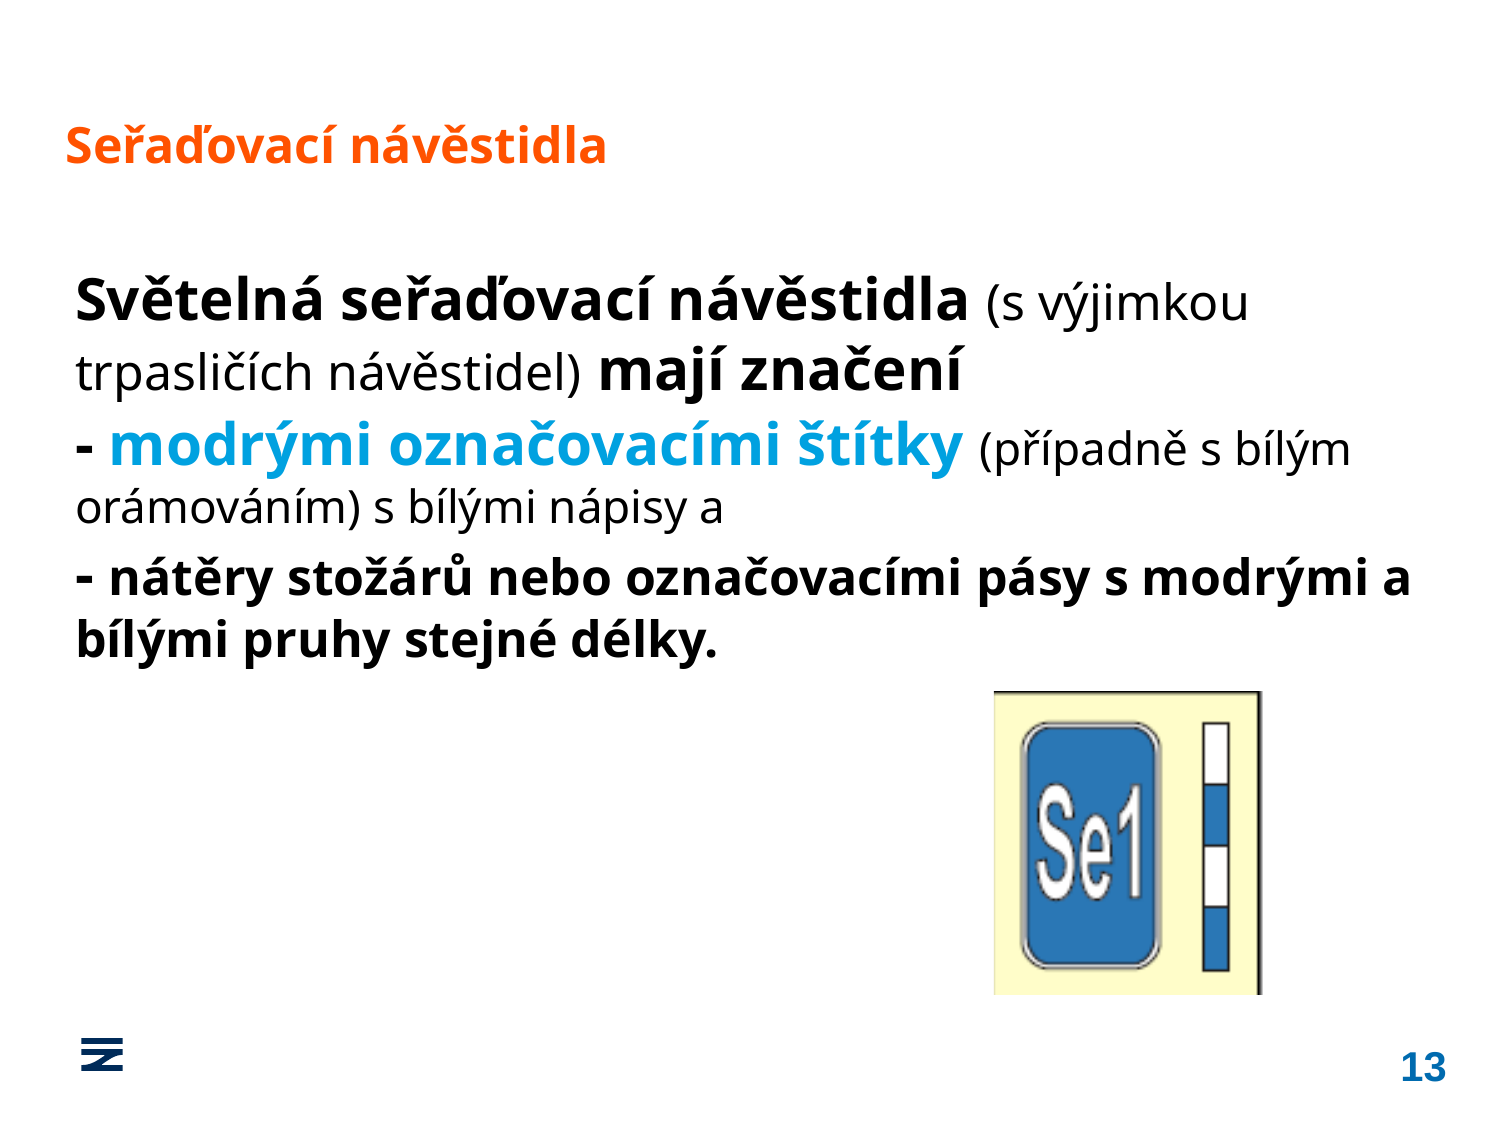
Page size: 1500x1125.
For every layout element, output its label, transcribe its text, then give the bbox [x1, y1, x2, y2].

slide_number 13 [1096, 1034, 1447, 1095]
picture [993, 691, 1265, 995]
list Světelná seřaďovací návěstidla (s výjimkou trpasličích návěstidel) mají značení - modrými označovacími štítky (případně s bílým orámováním) s bílými nápisy a - nátěry stožárů nebo označovacími pásy s modrými a bílými pruhy stejné délky. [75, 262, 1425, 1005]
list Seřaďovací návěstidla [65, 113, 1436, 197]
